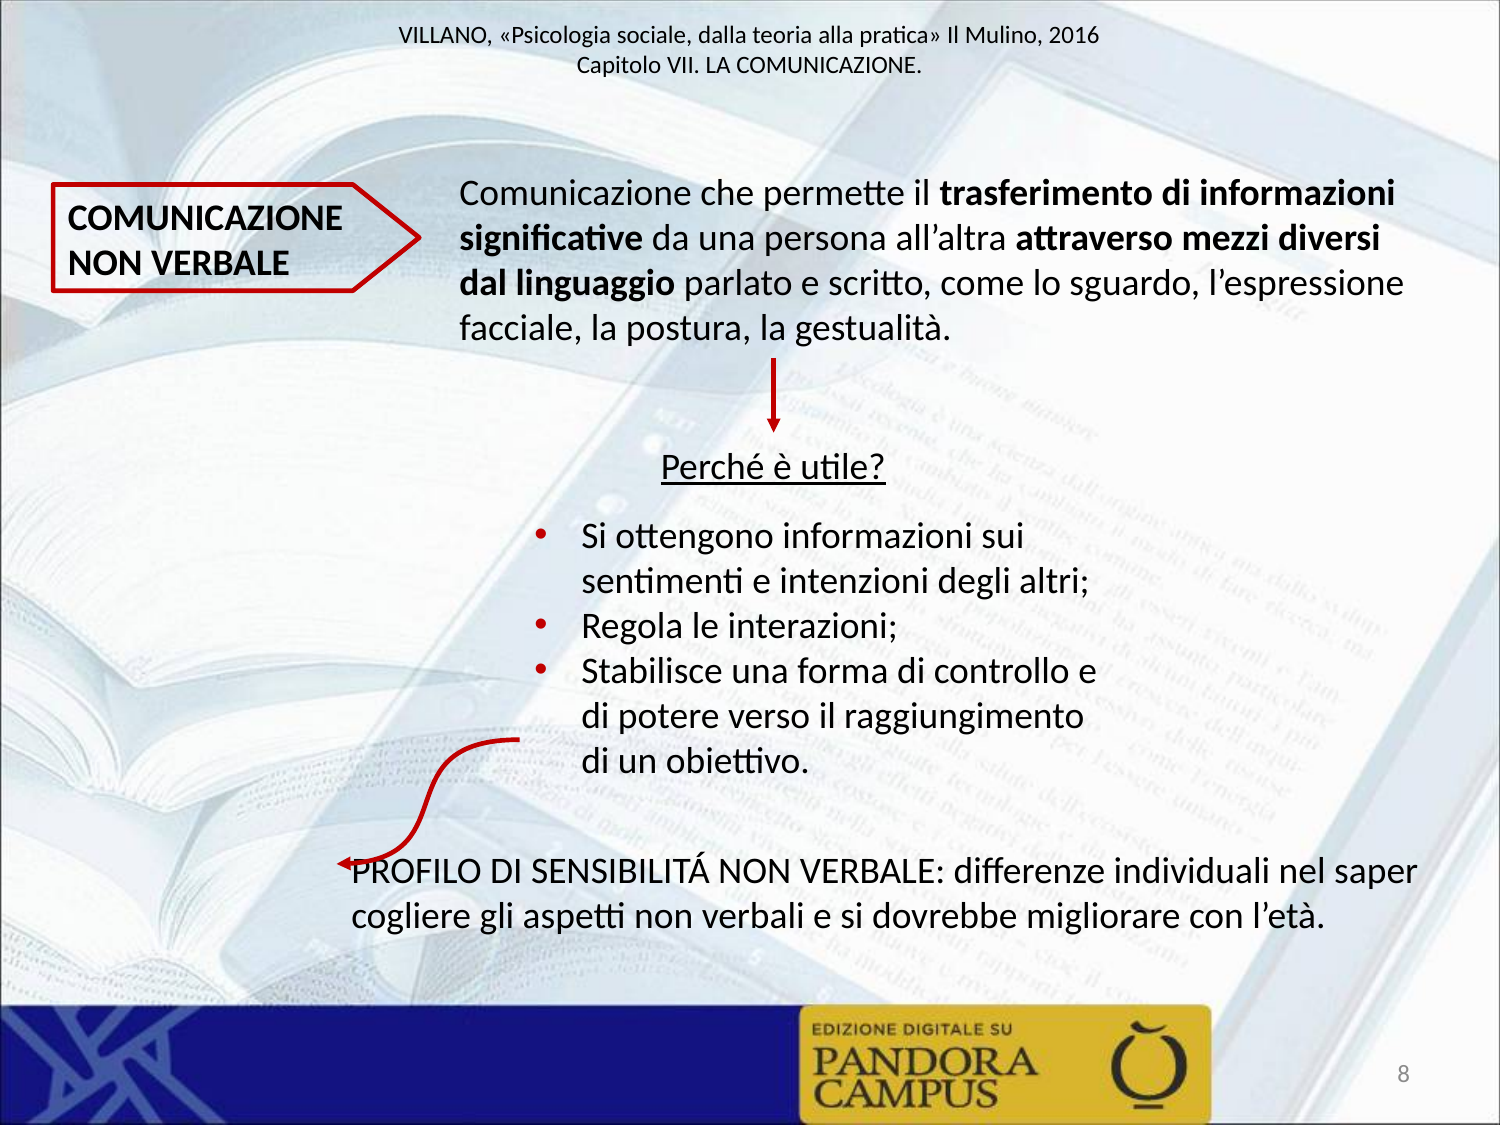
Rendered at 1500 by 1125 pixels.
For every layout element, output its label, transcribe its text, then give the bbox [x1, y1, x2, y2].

picture [0, 0, 1500, 1125]
text_box PROFILO DI SENSIBILITÁ NON VERBALE: differenze individuali nel saper cogliere gli aspetti non verbali e si dovrebbe migliorare con l’età. [336, 838, 1447, 943]
text_box COMUNICAZIONE NON VERBALE [50, 182, 422, 293]
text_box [336, 739, 520, 865]
text_box 8 [1074, 1042, 1425, 1103]
text_box Si ottengono informazioni sui sentimenti e intenzioni degli altri; Regola le interazioni; Stabilisce una forma di controllo e di potere verso il raggiungimento di un obiettivo. [519, 503, 1117, 789]
text_box Comunicazione che permette il trasferimento di informazioni significative da una persona all’altra attraverso mezzi diversi dal linguaggio parlato e scritto, come lo sguardo, l’espressione facciale, la postura, la gestualità. [444, 160, 1425, 356]
text_box Perché è utile? [646, 434, 902, 495]
